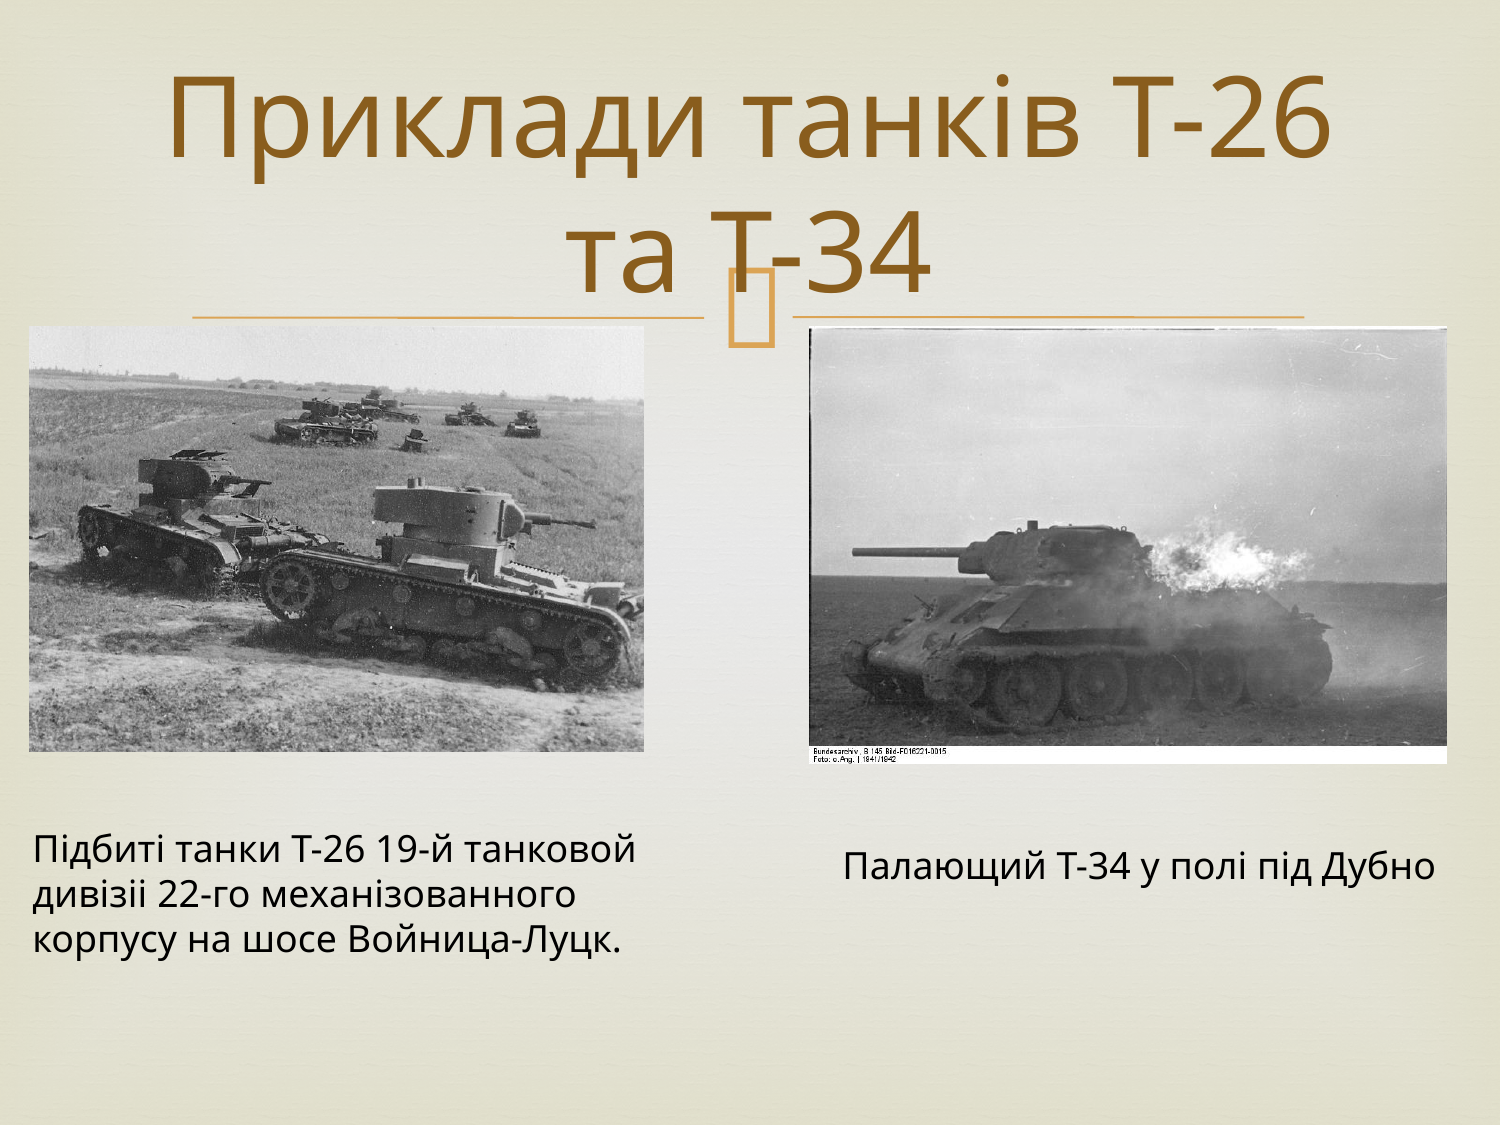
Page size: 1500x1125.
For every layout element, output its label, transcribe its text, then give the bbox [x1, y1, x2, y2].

text_box Палающий Т-34 у полi пiд Дубно [827, 834, 1452, 895]
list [28, 325, 644, 753]
text_box Пiдбитi танки Т-26 19-й танковой дивiзii 22-го механiзованного корпусу на шосе Войница-Луцк. [17, 817, 715, 968]
picture [808, 325, 1447, 764]
title Приклади танкiв Т-26 та Т-34 [112, 93, 1386, 267]
